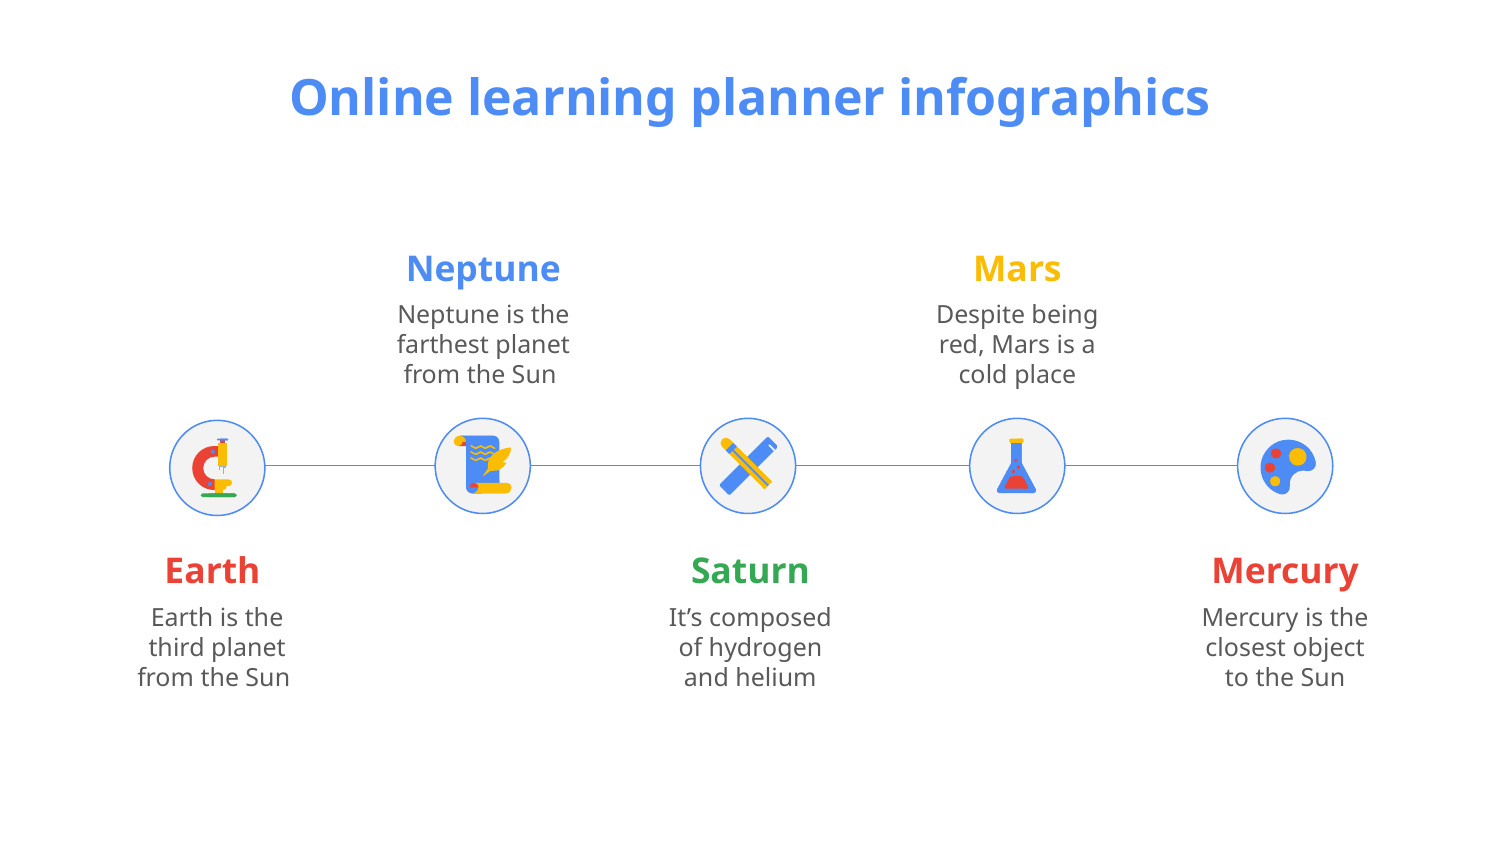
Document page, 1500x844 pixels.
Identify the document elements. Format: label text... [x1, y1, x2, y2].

text_box Earth [113, 546, 321, 593]
text_box Neptune [379, 243, 588, 291]
text_box Earth is the third planet from the Sun [113, 602, 321, 690]
text_box Mercury [1181, 546, 1389, 593]
text_box Mars [913, 243, 1122, 291]
text_box Mercury is the closest object to the Sun [1181, 602, 1389, 690]
text_box Saturn [646, 546, 855, 593]
title Online learning planner infographics [29, 50, 1471, 145]
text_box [169, 418, 1334, 516]
text_box It’s composed of hydrogen and helium [646, 602, 855, 690]
text_box Despite being red, Mars is a cold place [913, 299, 1122, 388]
text_box Neptune is the farthest planet from the Sun [379, 299, 588, 388]
